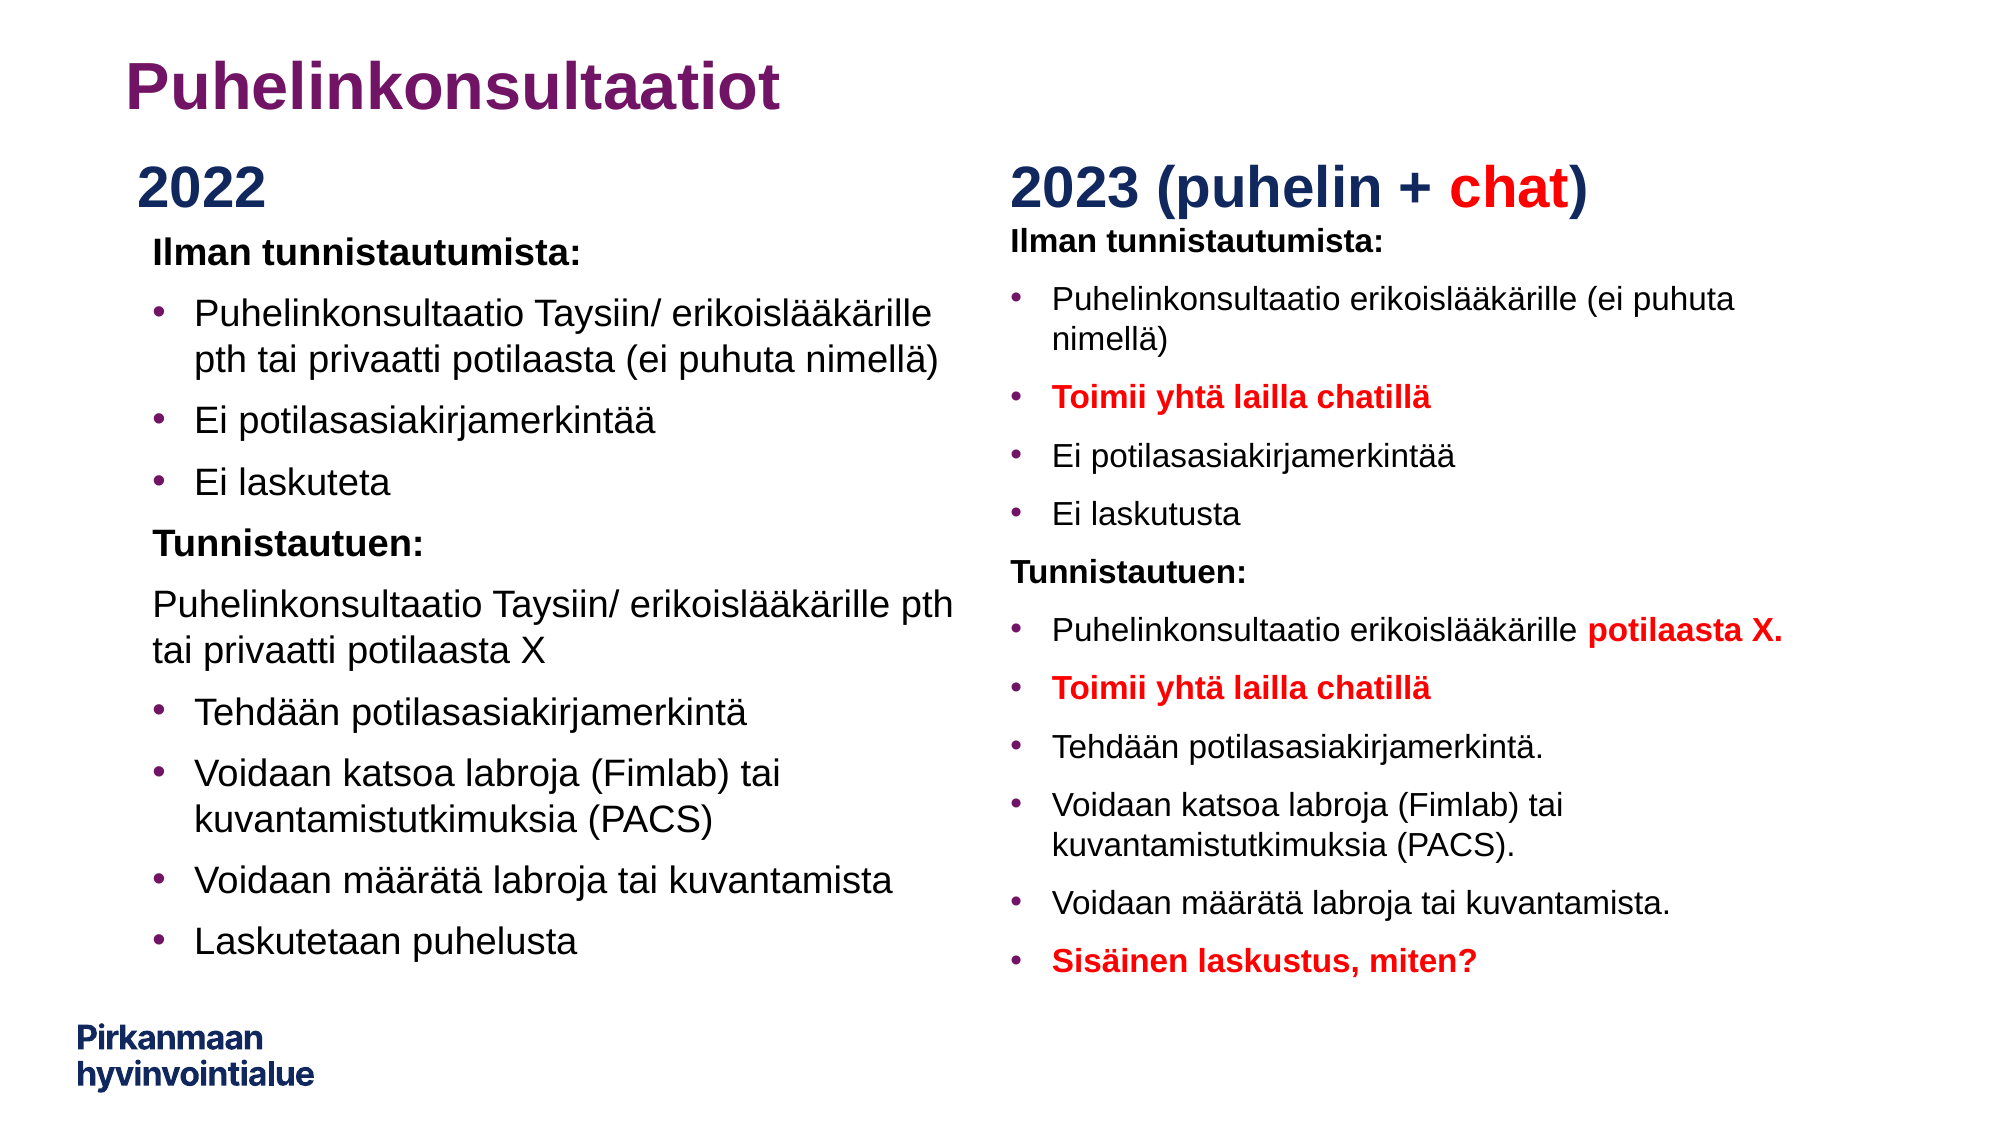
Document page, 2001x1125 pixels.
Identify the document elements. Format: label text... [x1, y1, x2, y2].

list 2023 (puhelin + chat) [1010, 134, 1861, 218]
list Ilman tunnistautumista: Puhelinkonsultaatio erikoislääkärille (ei puhuta nimellä) Toimii yhtä lailla chatillä Ei potilasasiakirjamerkintää Ei laskutusta Tunnistautuen: Puhelinkonsultaatio erikoislääkärille potilaasta X. Toimii yhtä lailla chatillä Tehdään potilasasiakirjamerkintä. Voidaan katsoa labroja (Fimlab) tai kuvantamistutkimuksia (PACS). Voidaan määrätä labroja tai kuvantamista. Sisäinen laskustus, miten? [1010, 218, 1861, 981]
title Puhelinkonsultaatiot [125, 15, 1851, 161]
list 2022 [137, 134, 988, 219]
list Ilman tunnistautumista: Puhelinkonsultaatio Taysiin/ erikoislääkärille pth tai privaatti potilaasta (ei puhuta nimellä) Ei potilasasiakirjamerkintää Ei laskuteta Tunnistautuen: Puhelinkonsultaatio Taysiin/ erikoislääkärille pth tai privaatti potilaasta X Tehdään potilasasiakirjamerkintä Voidaan katsoa labroja (Fimlab) tai kuvantamistutkimuksia (PACS) Voidaan määrätä labroja tai kuvantamista Laskutetaan puhelusta [137, 219, 988, 993]
